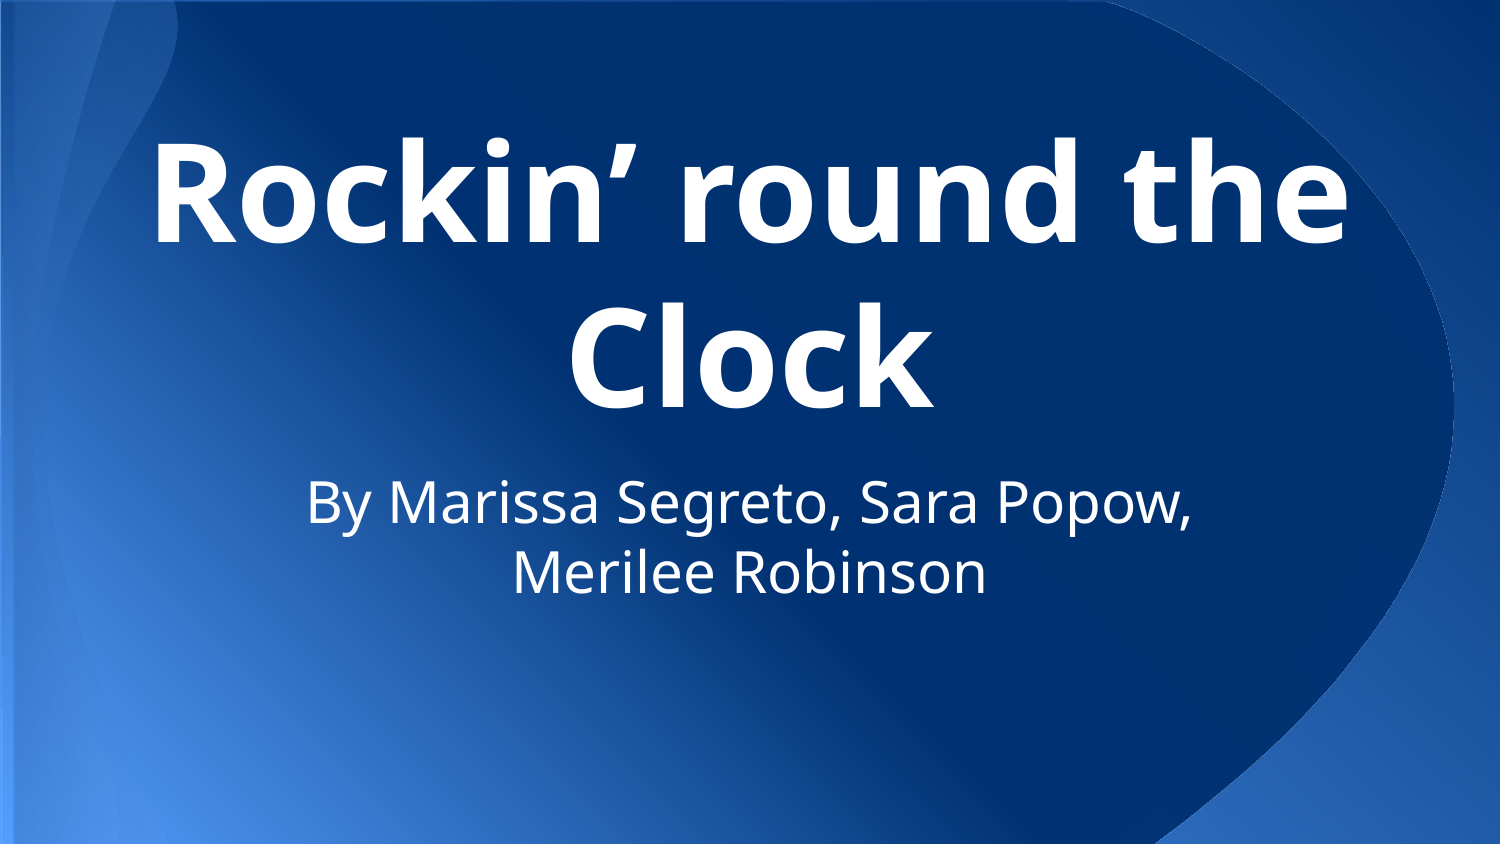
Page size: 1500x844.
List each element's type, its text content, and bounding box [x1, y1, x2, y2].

subtitle By Marissa Segreto, Sara Popow, Merilee Robinson [172, 450, 1328, 654]
title Rockin’ round the Clock [112, 136, 1388, 450]
